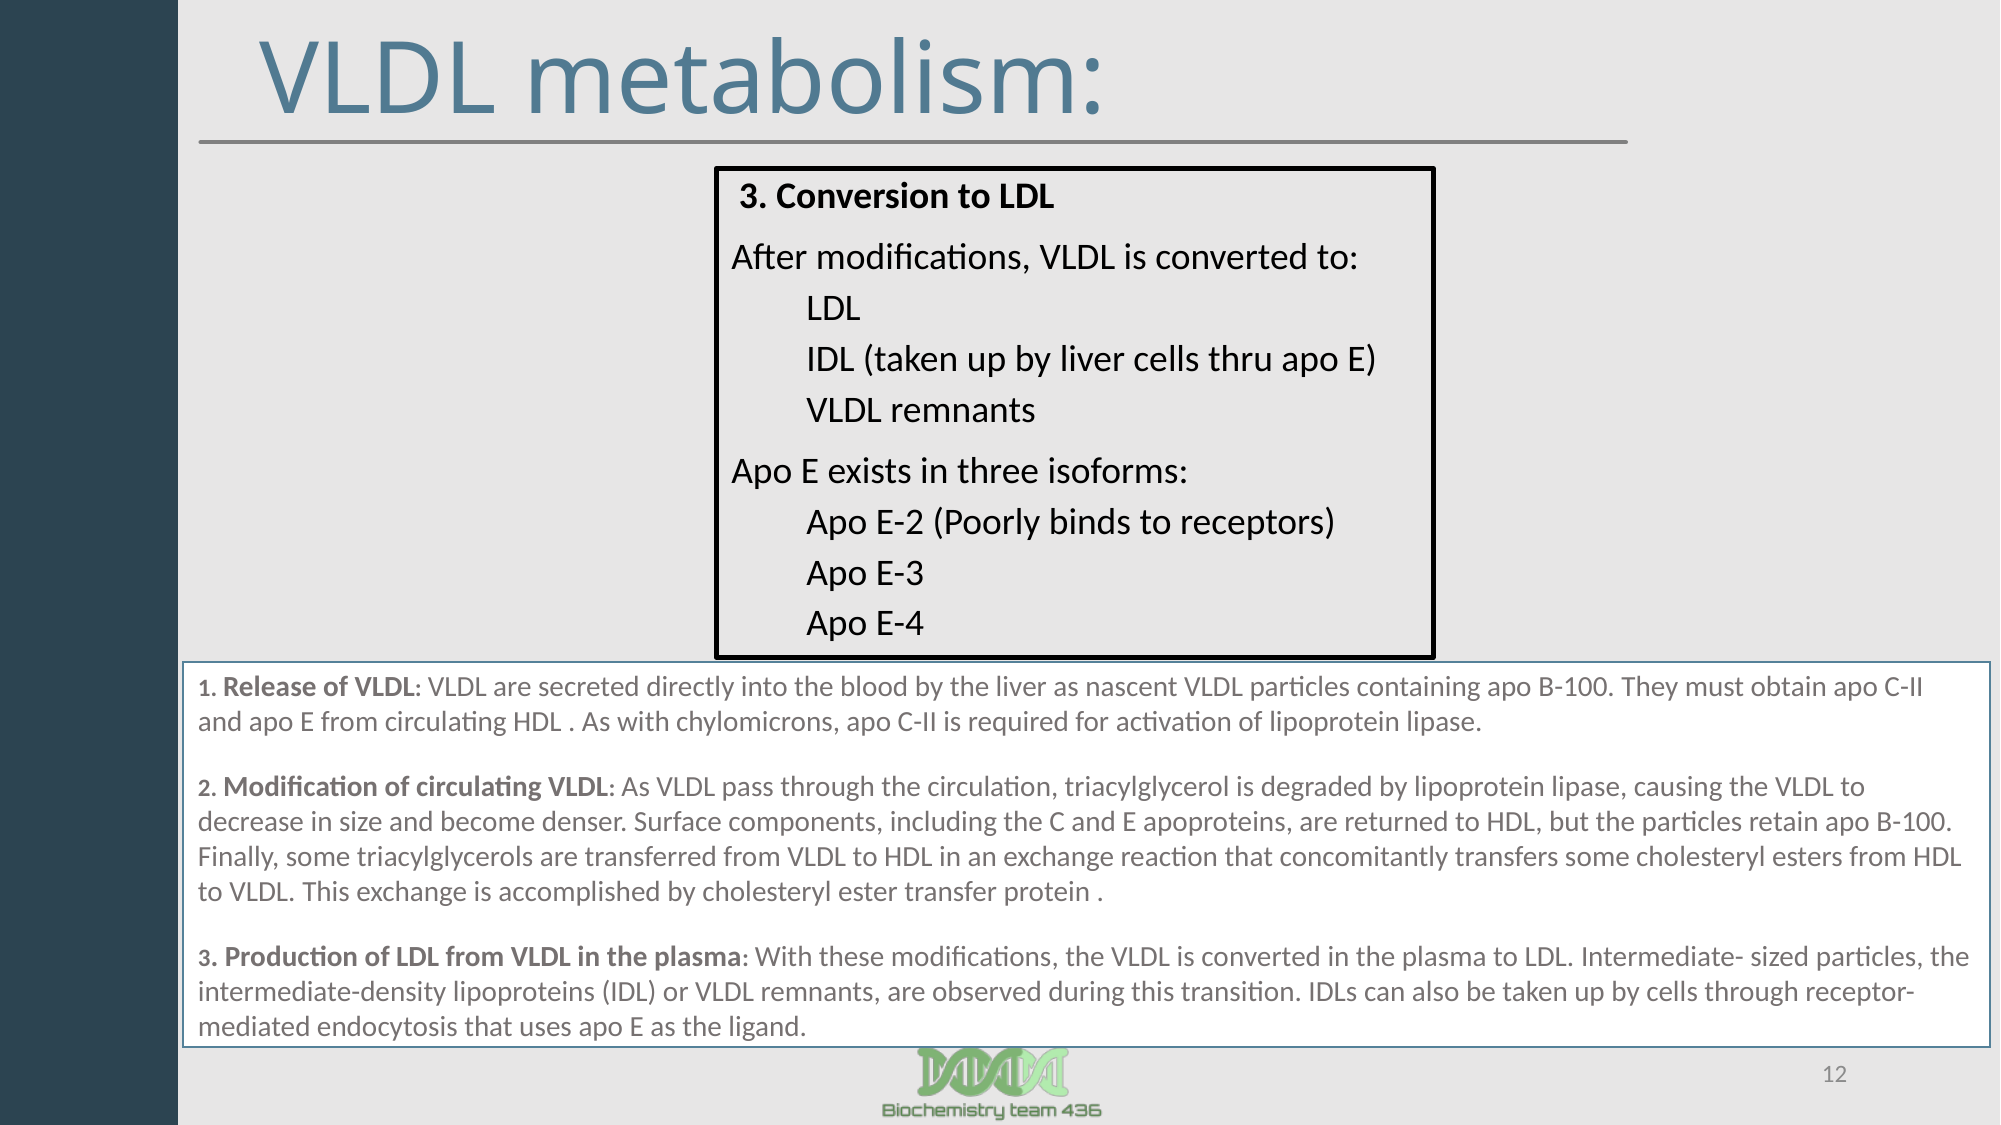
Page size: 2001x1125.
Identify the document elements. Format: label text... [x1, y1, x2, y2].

text_box VLDL metabolism: [244, 5, 1123, 141]
slide_number 12 [1412, 1048, 1863, 1103]
text_box [0, 0, 179, 1125]
text_box 1. Release of VLDL: VLDL are secreted directly into the blood by the liver as nascent VLDL particles containing apo B-100. They must obtain apo C-II and apo E from circulating HDL . As with chylomicrons, apo C-II is required for activation of lipoprotein lipase. 2. Modification of circulating VLDL: As VLDL pass through the circulation, triacylglycerol is degraded by lipoprotein lipase, causing the VLDL to decrease in size and become denser. Surface components, including the C and E apoproteins, are returned to HDL, but the particles retain apo B-100. Finally, some triacylglycerols are transferred from VLDL to HDL in an exchange reaction that concomitantly transfers some cholesteryl esters from HDL to VLDL. This exchange is accomplished by cholesteryl ester transfer protein . 3. Production of LDL from VLDL in the plasma: With these modifications, the VLDL is converted in the plasma to LDL. Intermediate- sized particles, the intermediate-density lipoproteins (IDL) or VLDL remnants, are observed during this transition. IDLs can also be taken up by cells through receptor-mediated endocytosis that uses apo E as the ligand. [182, 661, 1991, 1048]
list 3. Conversion to LDL After modifications, VLDL is converted to: LDL IDL (taken up by liver cells thru apo E) VLDL remnants Apo E exists in three isoforms: Apo E-2 (Poorly binds to receptors) Apo E-3 Apo E-4 [716, 168, 1434, 658]
picture [862, 958, 1122, 1125]
